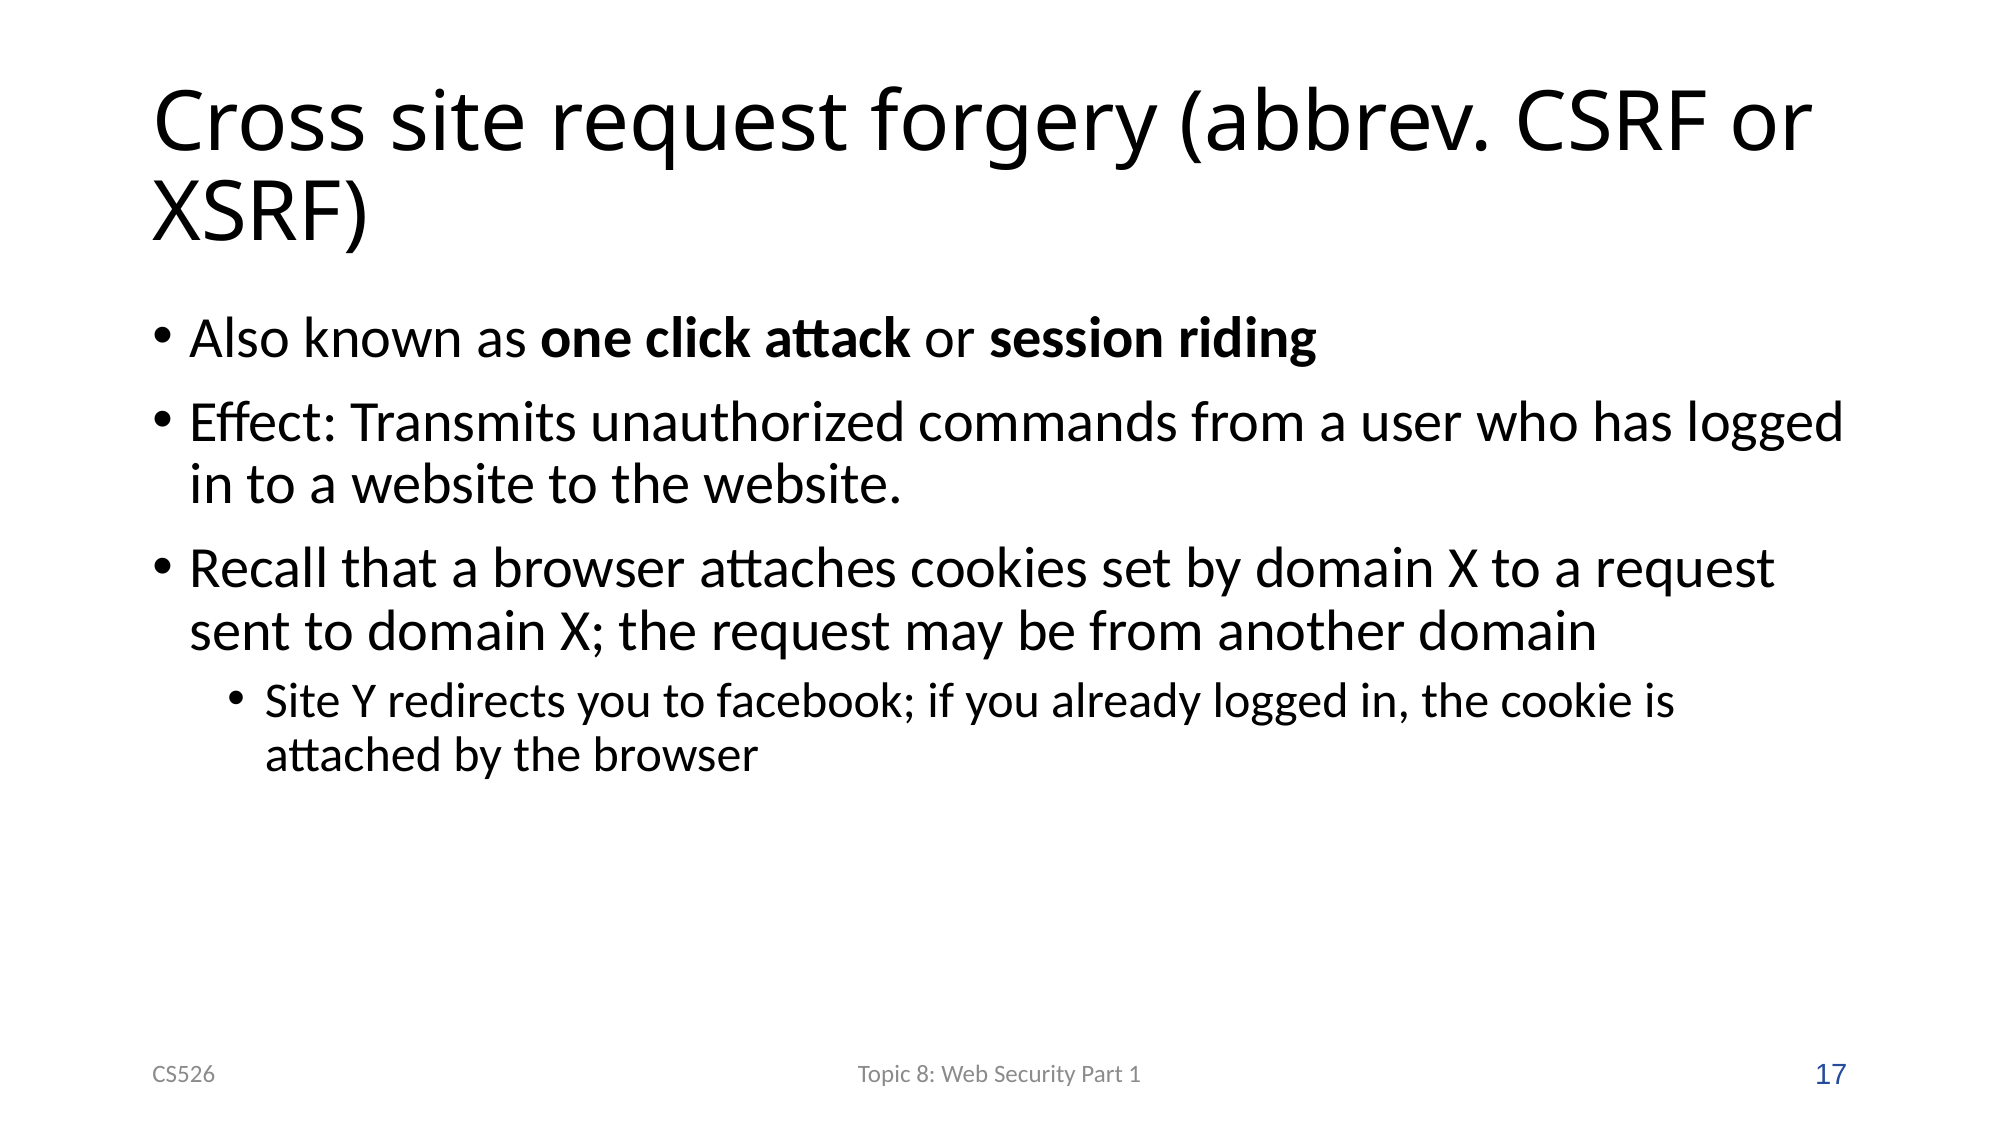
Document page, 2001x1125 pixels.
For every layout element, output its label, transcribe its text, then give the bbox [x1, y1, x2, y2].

footer Topic 8: Web Security Part 1 [662, 1042, 1338, 1103]
list Also known as one click attack or session riding Effect: Transmits unauthorized commands from a user who has logged in to a website to the website. Recall that a browser attaches cookies set by domain X to a request sent to domain X; the request may be from another domain Site Y redirects you to facebook; if you already logged in, the cookie is attached by the browser [137, 299, 1863, 1014]
slide_number 17 [1412, 1042, 1863, 1103]
title Cross site request forgery (abbrev. CSRF or XSRF) [137, 59, 1863, 278]
slide_number CS526 [137, 1042, 588, 1103]
